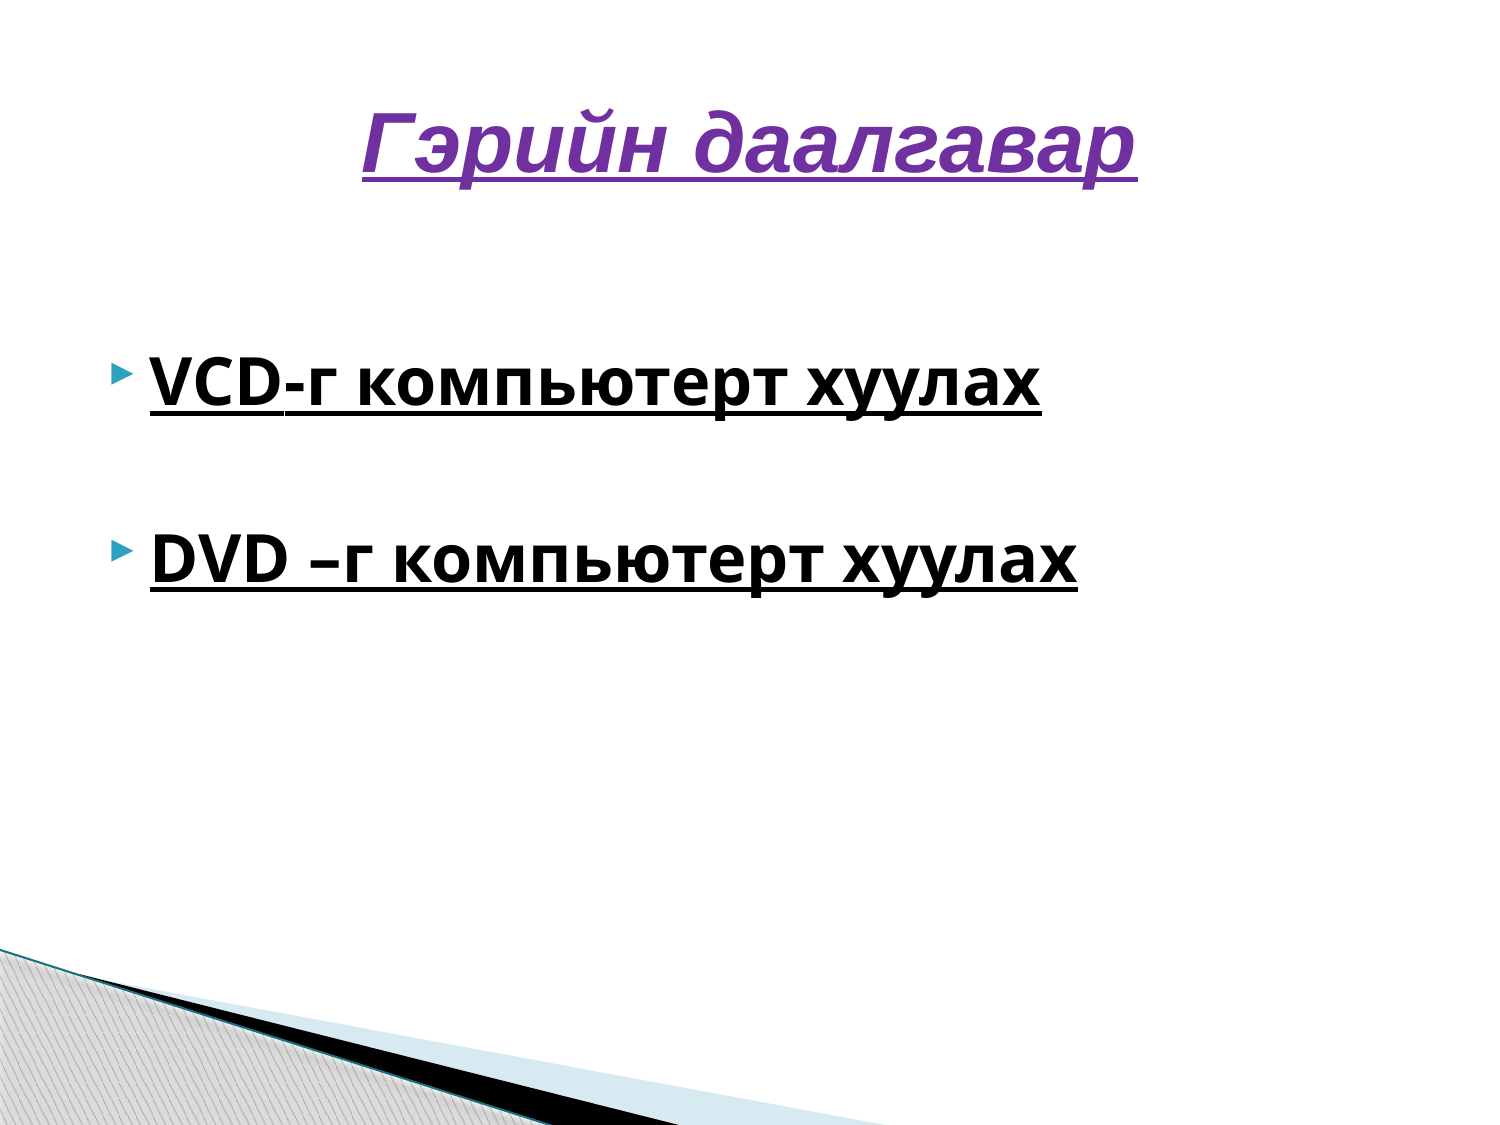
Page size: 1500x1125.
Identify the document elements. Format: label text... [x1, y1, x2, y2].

title Гэрийн даалгавар [75, 45, 1425, 233]
list VCD-г компьютерт хуулах DVD –г компьютерт хуулах [75, 243, 1425, 986]
